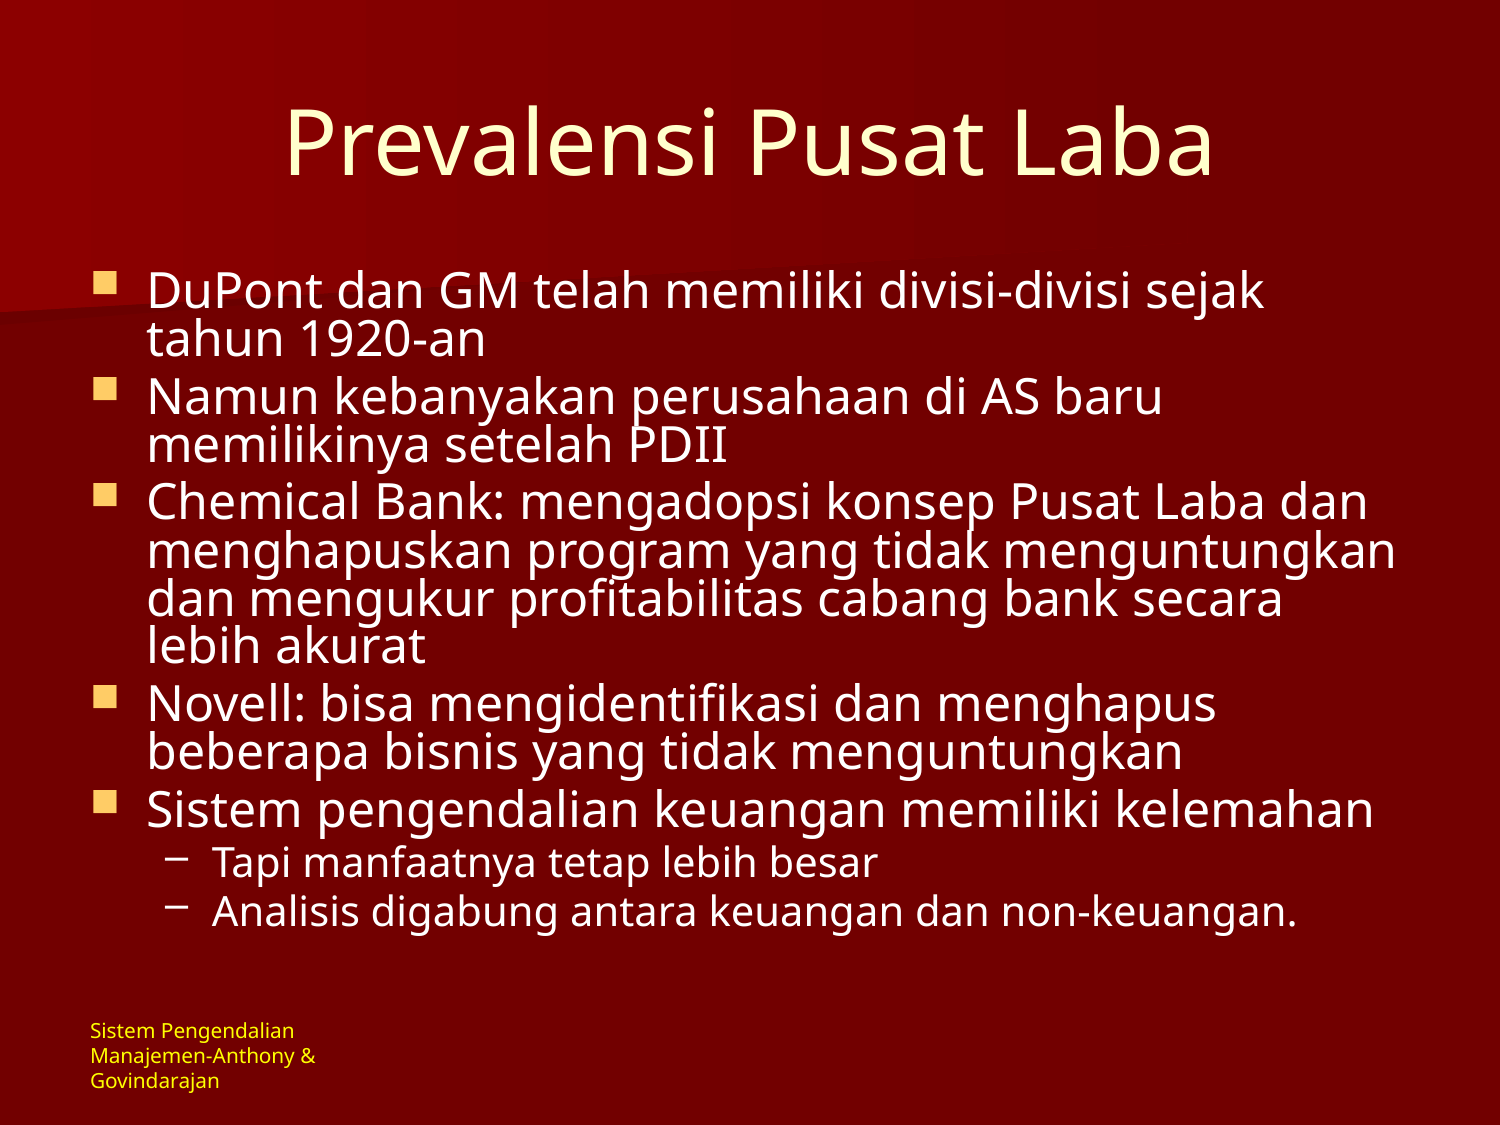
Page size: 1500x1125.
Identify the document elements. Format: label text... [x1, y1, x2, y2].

title Prevalensi Pusat Laba [75, 45, 1425, 233]
list DuPont dan GM telah memiliki divisi-divisi sejak tahun 1920-an Namun kebanyakan perusahaan di AS baru memilikinya setelah PDII Chemical Bank: mengadopsi konsep Pusat Laba dan menghapuskan program yang tidak menguntungkan dan mengukur profitabilitas cabang bank secara lebih akurat Novell: bisa mengidentifikasi dan menghapus beberapa bisnis yang tidak menguntungkan Sistem pengendalian keuangan memiliki kelemahan Tapi manfaatnya tetap lebih besar Analisis digabung antara keuangan dan non-keuangan. [75, 262, 1425, 1000]
slide_number Sistem Pengendalian Manajemen-Anthony & Govindarajan [75, 1025, 425, 1100]
